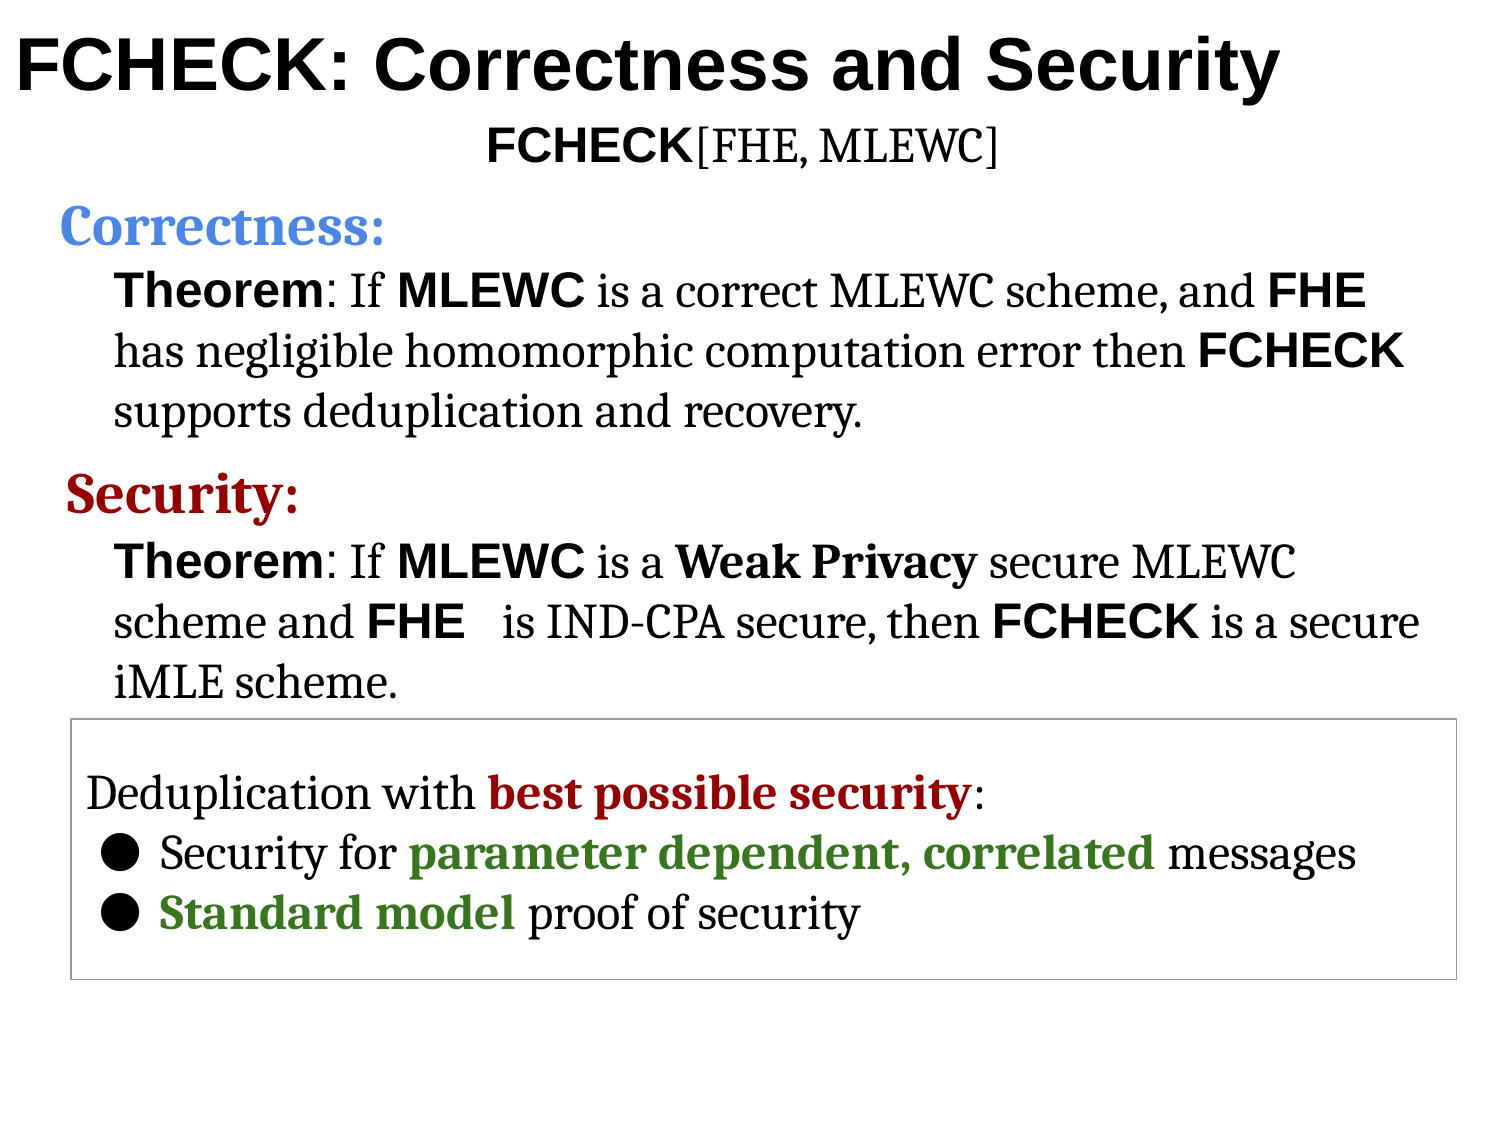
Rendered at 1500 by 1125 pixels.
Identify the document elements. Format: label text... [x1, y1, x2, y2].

title FCHECK: Correctness and Security [0, 0, 1350, 188]
text_box Security: [52, 433, 899, 548]
list Theorem: If MLEWC is a Weak Privacy secure MLEWC scheme and FHE is IND-CPA secure, then FCHECK is a secure iMLE scheme. [98, 505, 1442, 719]
text_box Correctness: [45, 165, 892, 280]
list Theorem: If MLEWC is a correct MLEWC scheme, and FHE has negligible homomorphic computation error then FCHECK supports deduplication and recovery. [98, 229, 1442, 466]
text_box Deduplication with best possible security: Security for parameter dependent, correlated messages Standard model proof of security [70, 719, 1457, 980]
text_box FCHECK[FHE, MLEWC] [5, 29, 1493, 256]
